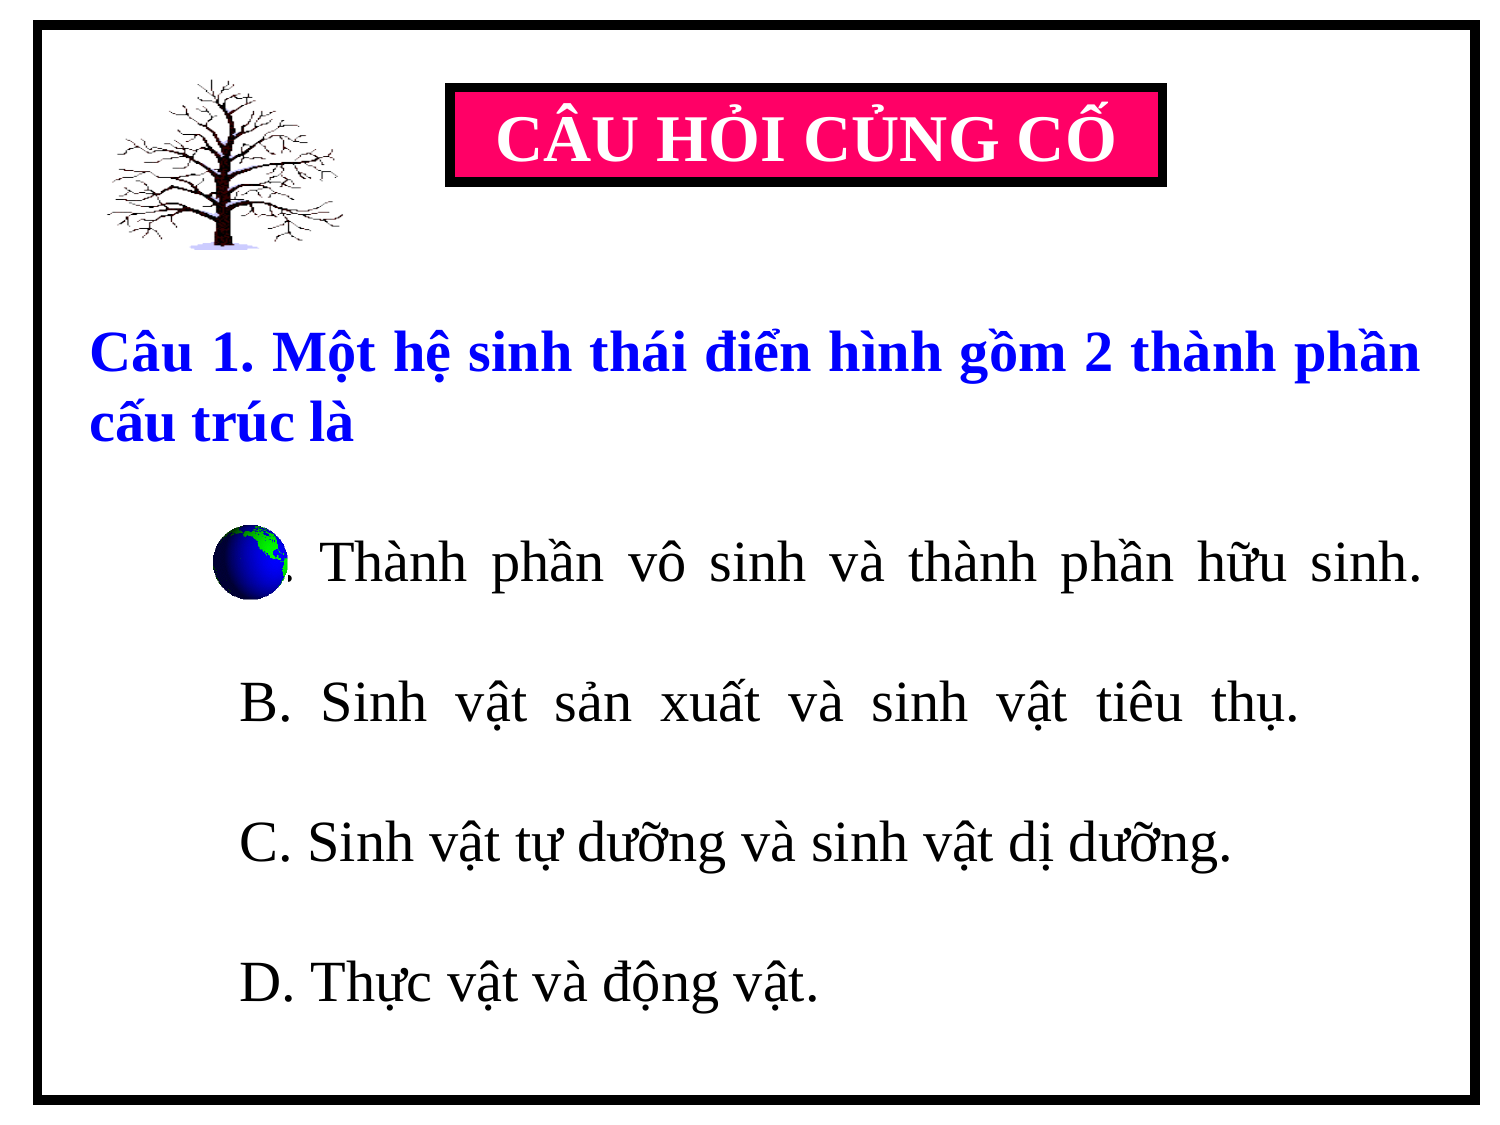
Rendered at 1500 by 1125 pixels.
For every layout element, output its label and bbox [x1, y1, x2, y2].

picture [212, 524, 288, 601]
picture [99, 76, 351, 251]
text_box [37, 24, 1475, 1100]
